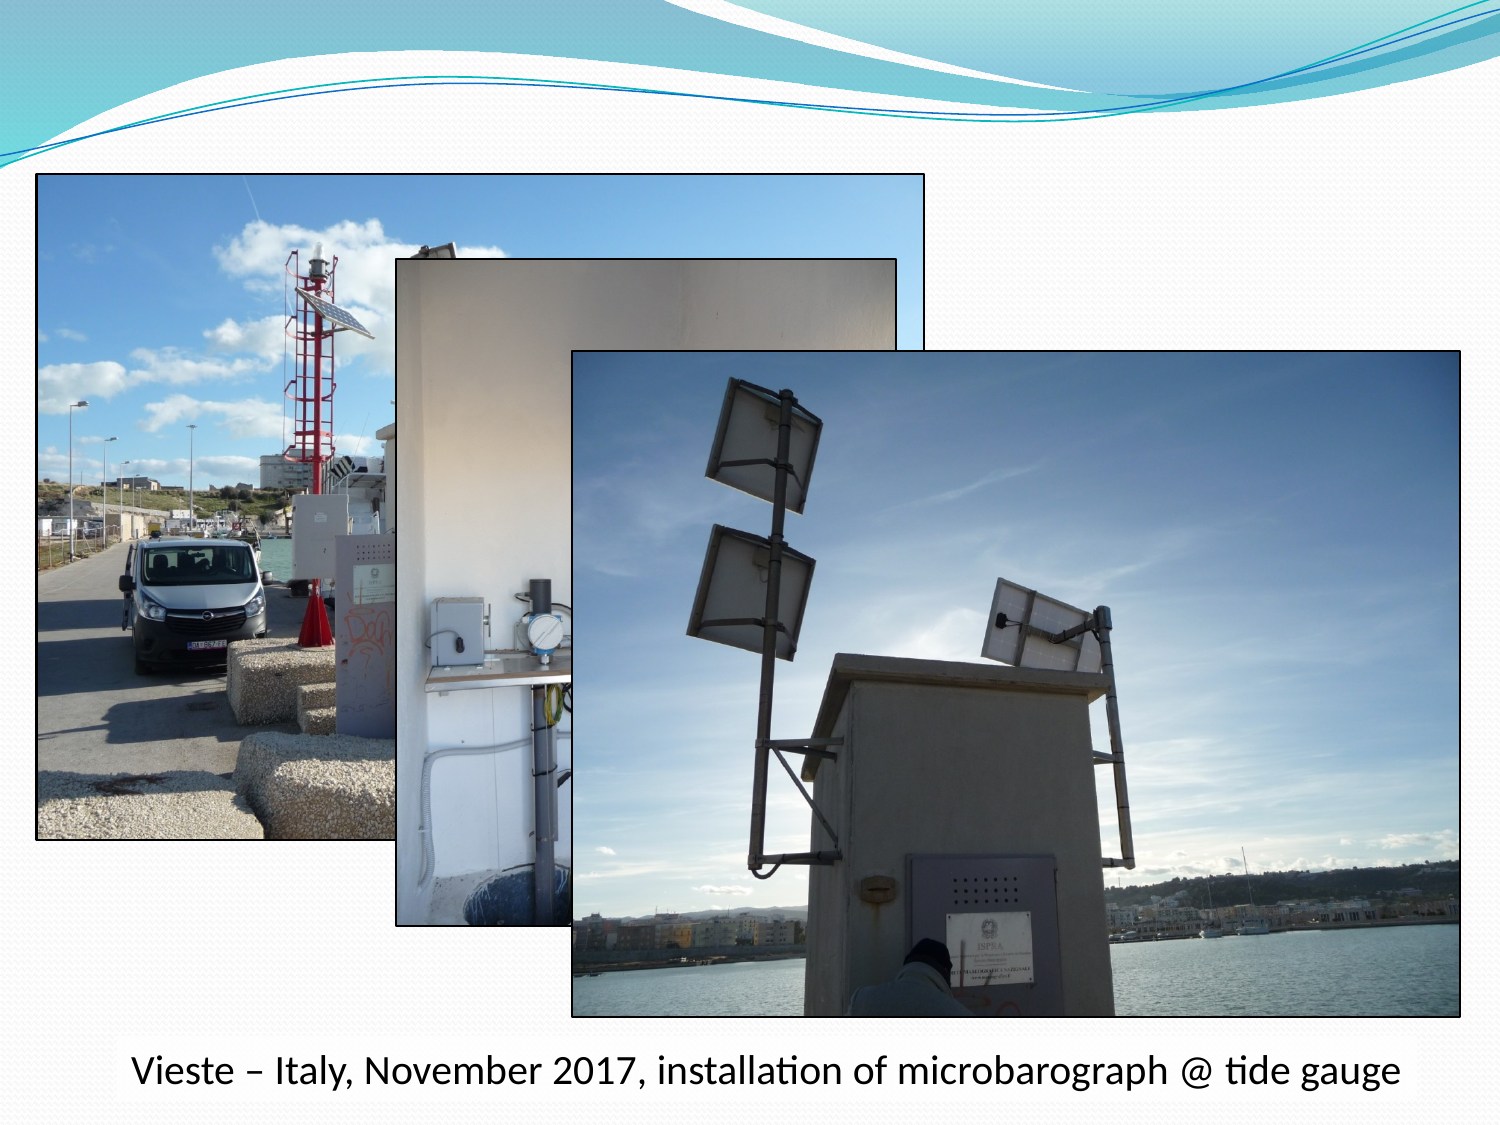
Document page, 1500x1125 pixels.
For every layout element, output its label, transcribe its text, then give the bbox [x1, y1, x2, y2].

text_box Vieste – Italy, November 2017, installation of microbarograph @ tide gauge [116, 1035, 1418, 1101]
picture [37, 174, 1459, 1017]
